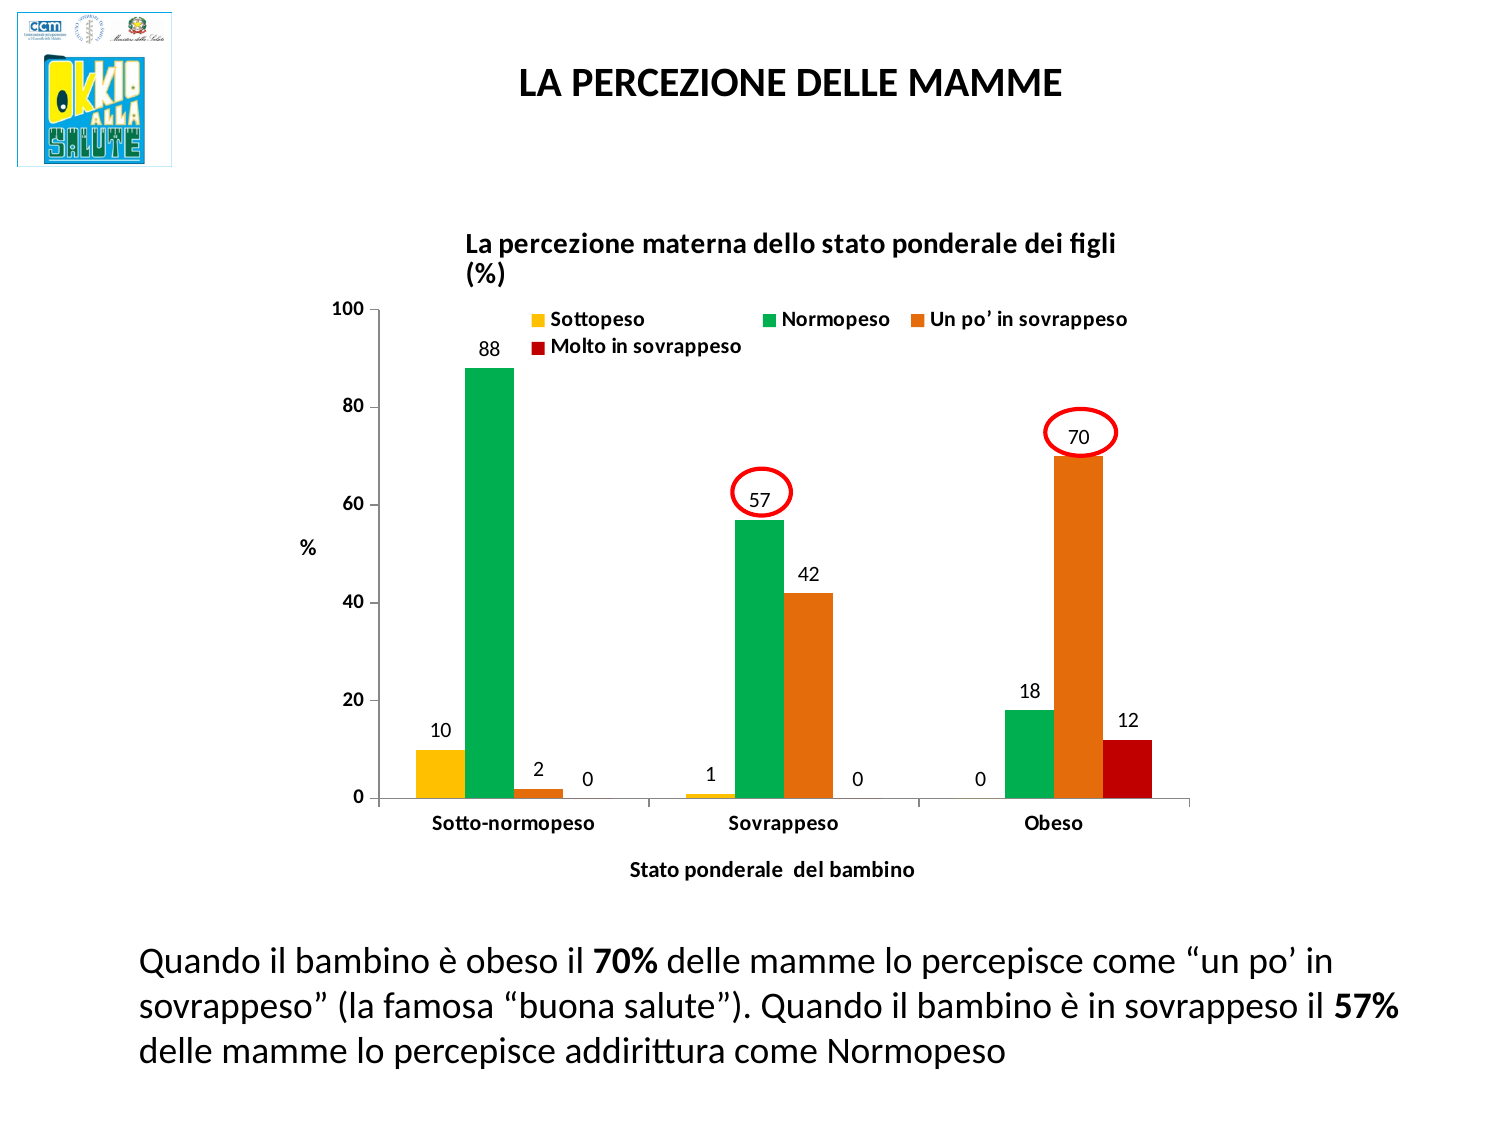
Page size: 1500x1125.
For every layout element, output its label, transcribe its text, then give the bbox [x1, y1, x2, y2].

text_box LA PERCEZIONE DELLE MAMME [386, 46, 1196, 112]
picture [19, 14, 173, 167]
text_box Quando il bambino è obeso il 70% delle mamme lo percepisce come “un po’ in sovrappeso” (la famosa “buona salute”). Quando il bambino è in sovrappeso il 57% delle mamme lo percepisce addirittura come Normopeso [123, 928, 1424, 1079]
chart [275, 208, 1295, 893]
